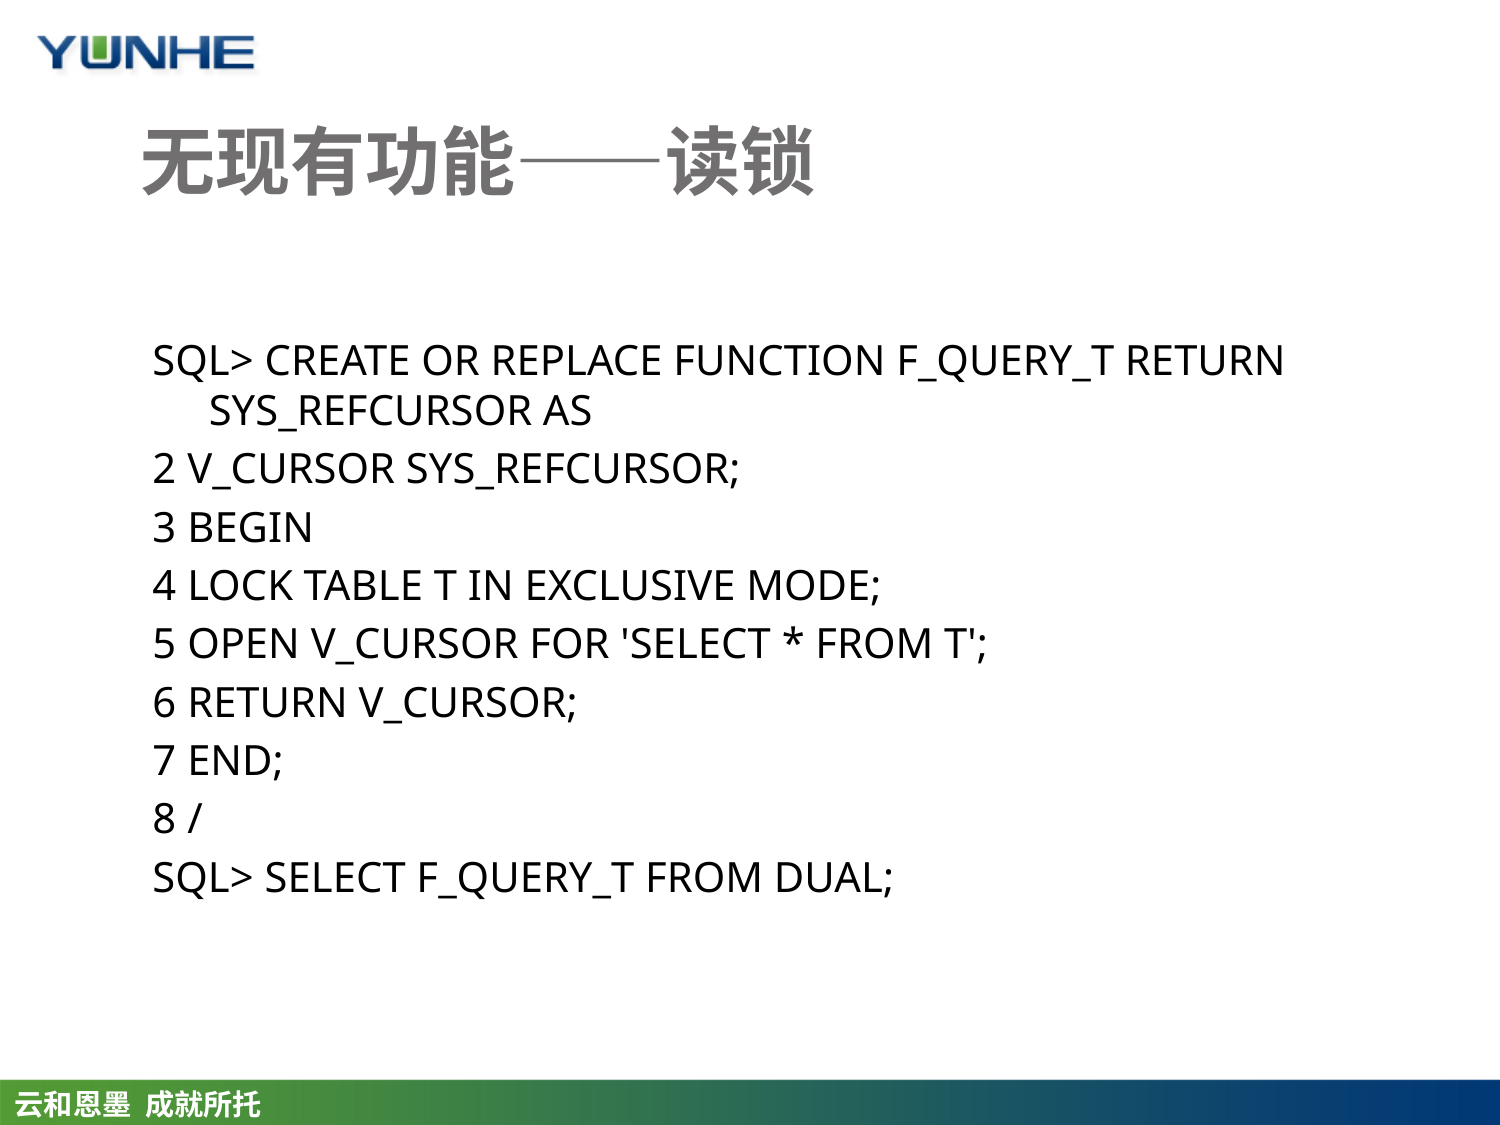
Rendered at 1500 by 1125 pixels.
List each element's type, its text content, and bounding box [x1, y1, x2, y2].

picture [0, 1, 1500, 1125]
text_box SQL> CREATE OR REPLACE FUNCTION F_QUERY_T RETURN SYS_REFCURSOR AS 2 V_CURSOR SYS_REFCURSOR; 3 BEGIN 4 LOCK TABLE T IN EXCLUSIVE MODE; 5 OPEN V_CURSOR FOR 'SELECT * FROM T'; 6 RETURN V_CURSOR; 7 END; 8 / SQL> SELECT F_QUERY_T FROM DUAL; [137, 326, 1400, 999]
title 无现有功能——读锁 [125, 66, 1425, 254]
